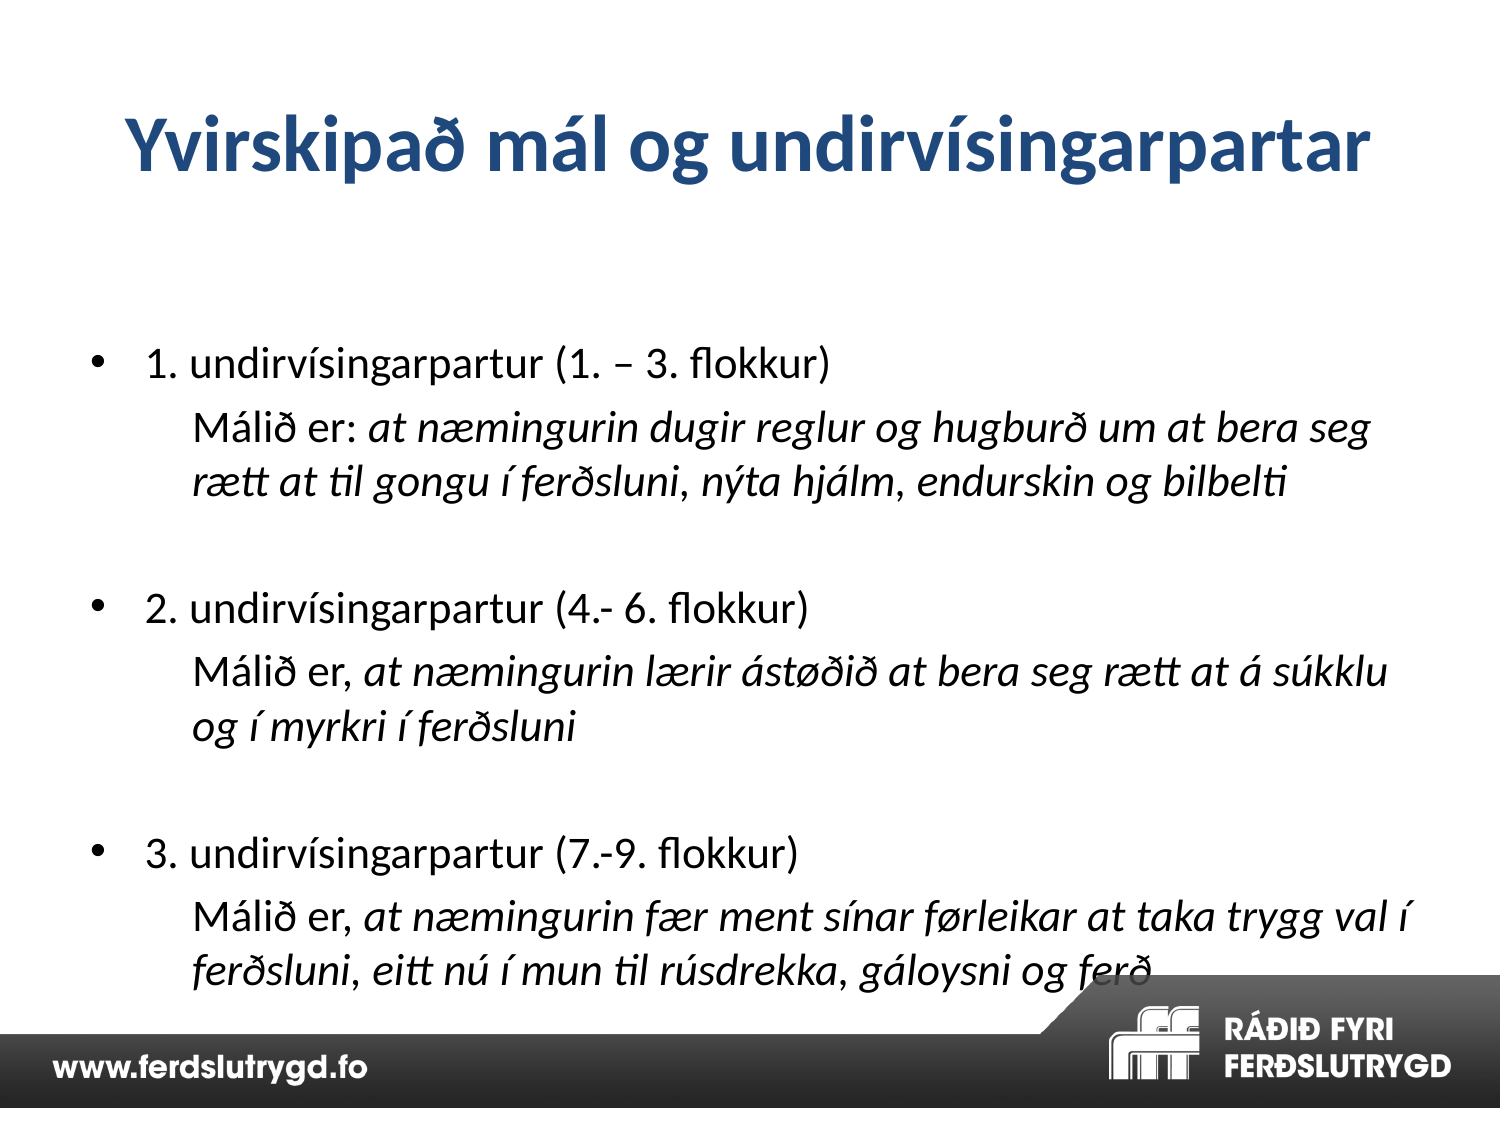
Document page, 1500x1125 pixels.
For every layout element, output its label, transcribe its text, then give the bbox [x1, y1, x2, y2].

picture [0, 975, 1500, 1108]
list 1. undirvísingarpartur (1. – 3. flokkur) Málið er: at næmingurin dugir reglur og hugburð um at bera seg rætt at til gongu í ferðsluni, nýta hjálm, endurskin og bilbelti 2. undirvísingarpartur (4.- 6. flokkur) Málið er, at næmingurin lærir ástøðið at bera seg rætt at á súkklu og í myrkri í ferðsluni 3. undirvísingarpartur (7.-9. flokkur) Málið er, at næmingurin fær ment sínar førleikar at taka trygg val í ferðsluni, eitt nú í mun til rúsdrekka, gáloysni og ferð [75, 262, 1425, 973]
title Yvirskipað mál og undirvísingarpartar [75, 45, 1425, 233]
